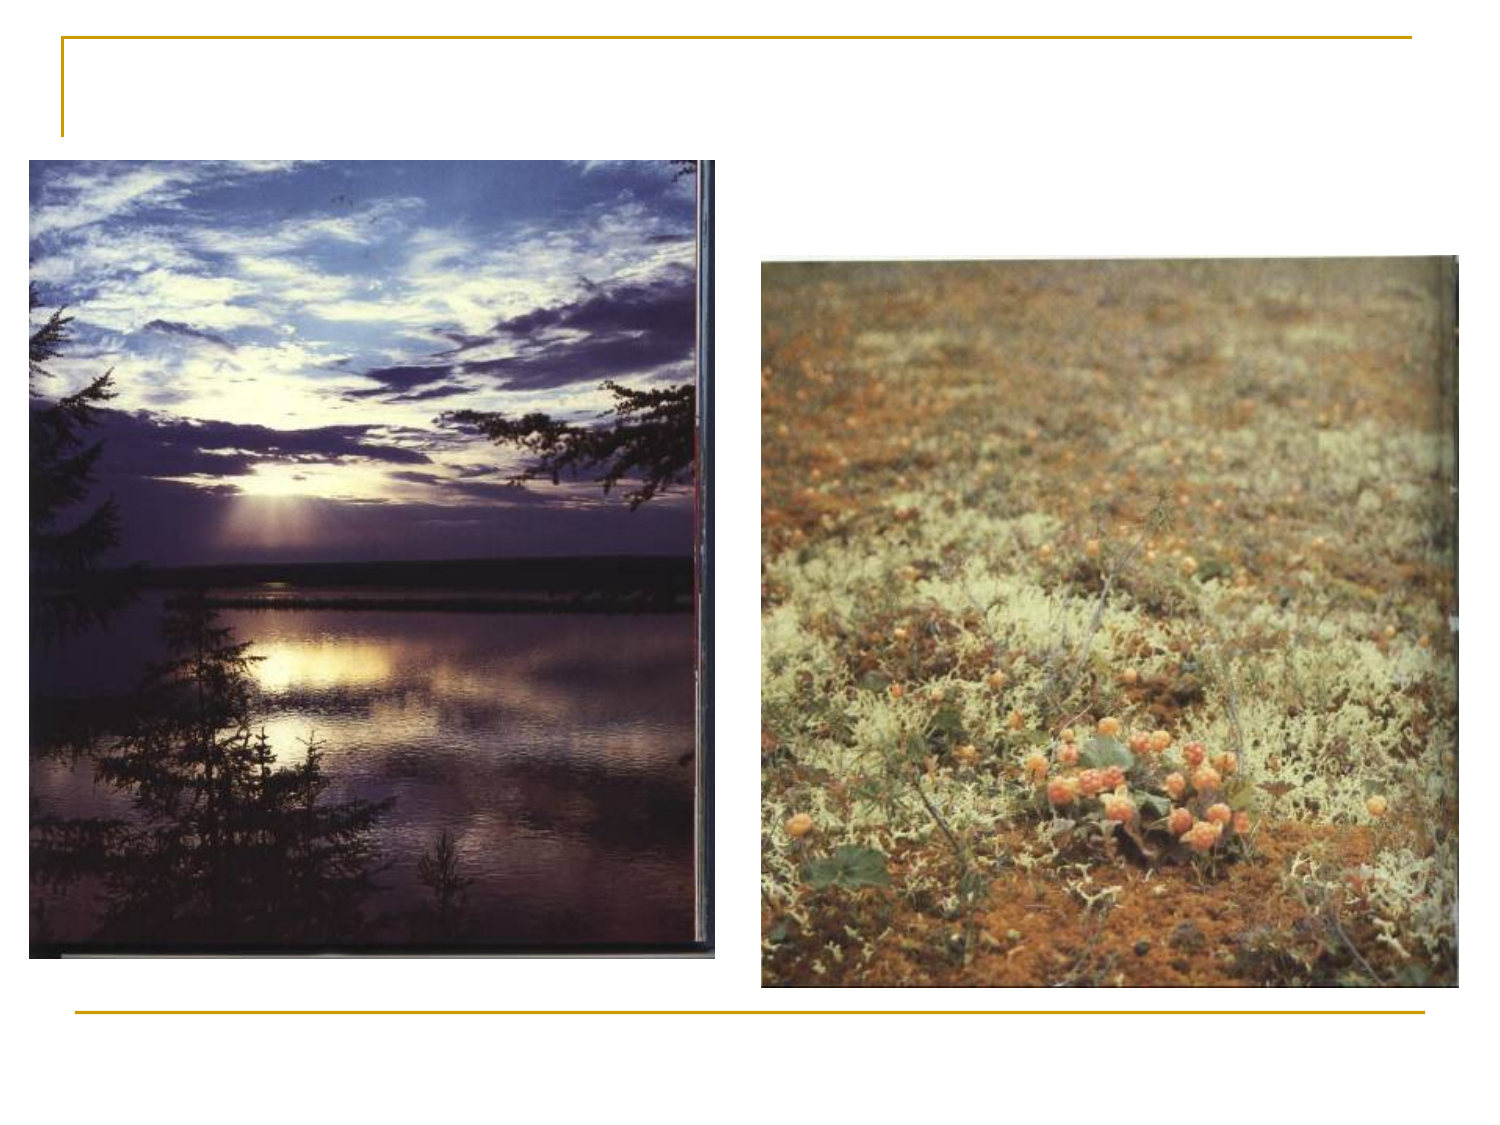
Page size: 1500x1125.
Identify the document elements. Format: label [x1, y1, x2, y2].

list [761, 255, 1460, 988]
list [29, 160, 715, 959]
